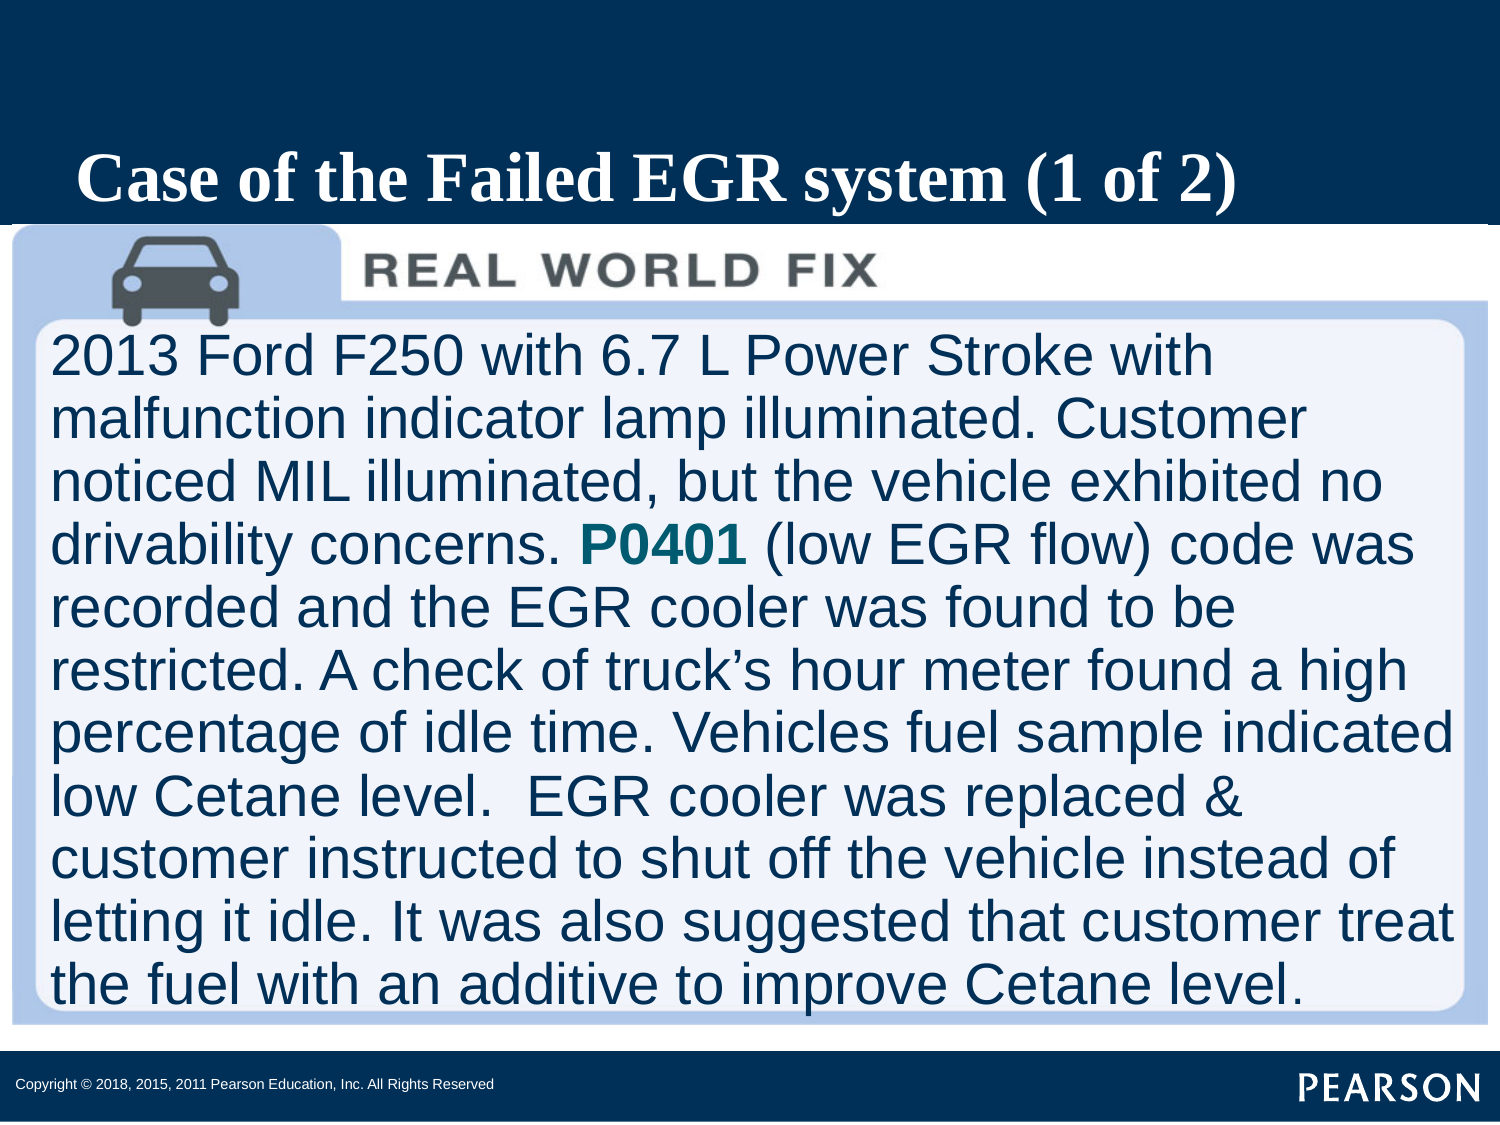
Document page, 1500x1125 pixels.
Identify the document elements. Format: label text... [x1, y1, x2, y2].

picture [12, 224, 1488, 1026]
title Case of the Failed EGR system (1 of 2) [75, 35, 1425, 216]
